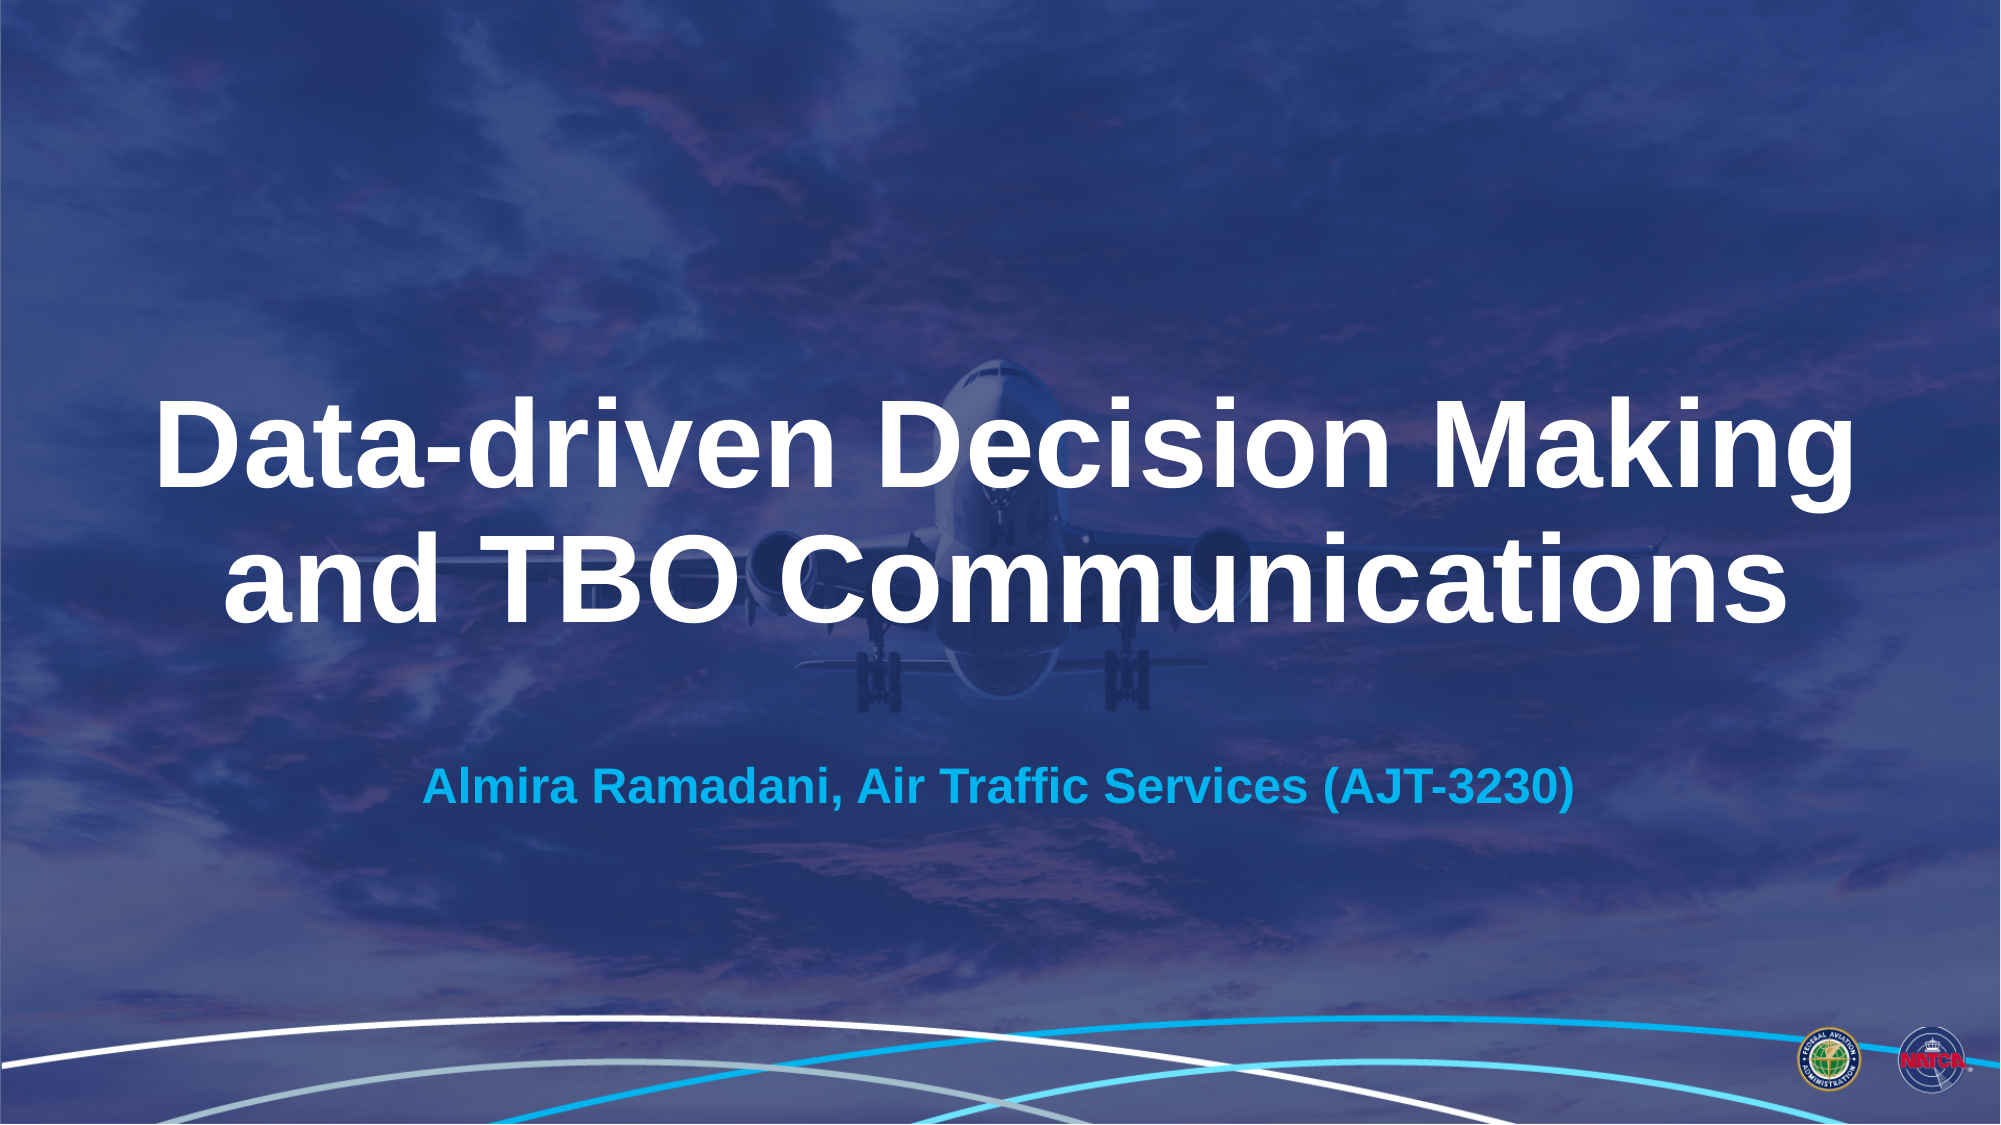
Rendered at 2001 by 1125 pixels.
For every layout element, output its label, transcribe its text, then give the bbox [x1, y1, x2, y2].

list Almira Ramadani, Air Traffic Services (AJT-3230) [136, 752, 1862, 999]
picture [0, 0, 2001, 1125]
title Data-driven Decision Making and TBO Communications [133, 280, 1881, 749]
